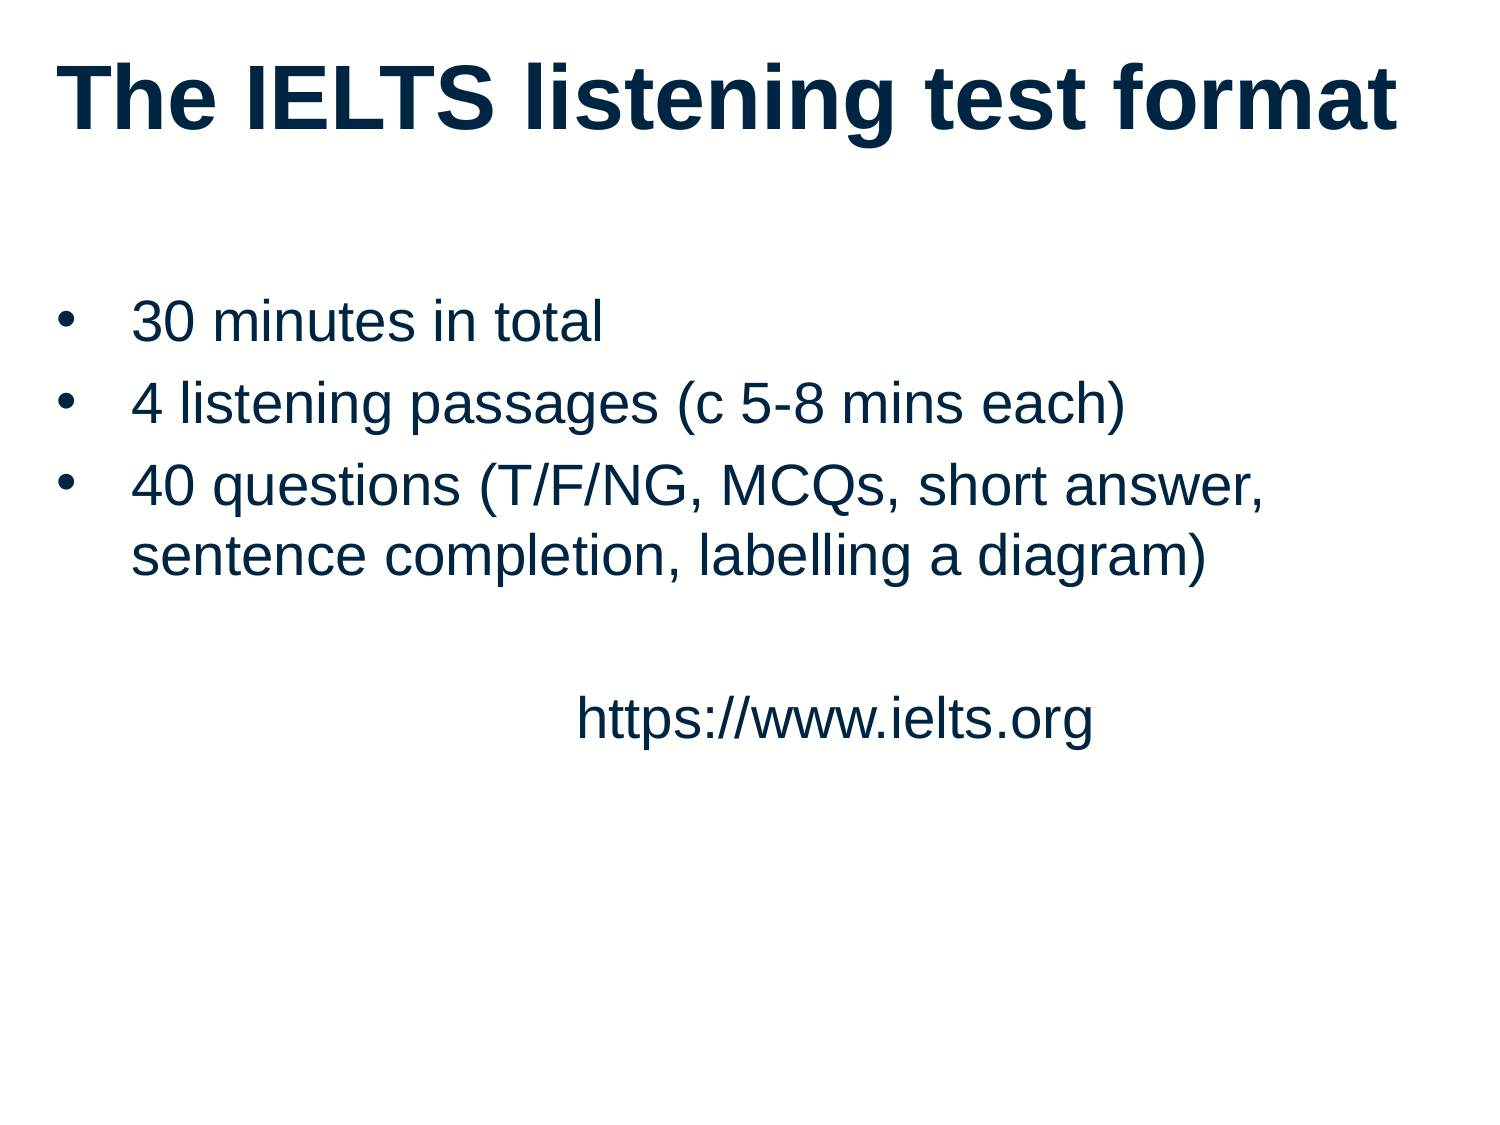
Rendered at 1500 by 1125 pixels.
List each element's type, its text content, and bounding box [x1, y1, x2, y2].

list 30 minutes in total 4 listening passages (c 5-8 mins each) 40 questions (T/F/NG, MCQs, short answer, sentence completion, labelling a diagram) https://www.ielts.org [41, 185, 1424, 1035]
list The IELTS listening test format [41, 30, 1424, 185]
